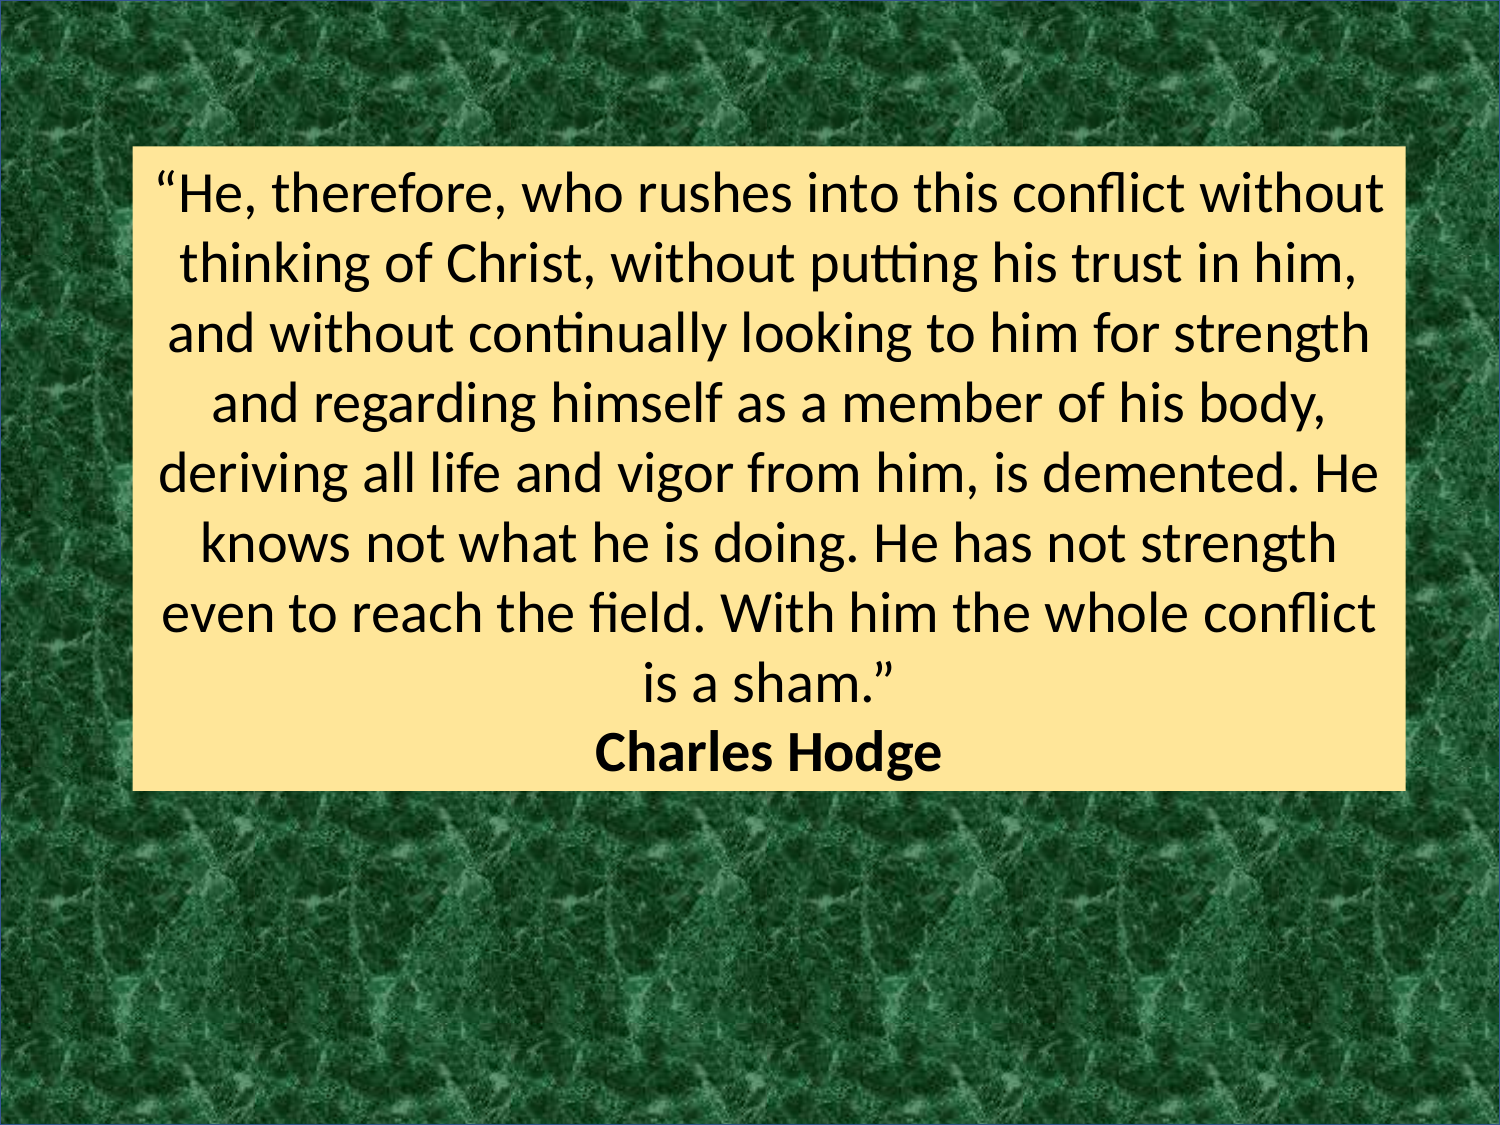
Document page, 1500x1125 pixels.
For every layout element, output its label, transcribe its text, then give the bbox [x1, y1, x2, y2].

text_box [0, 0, 1500, 1125]
text_box “He, therefore, who rushes into this conflict without thinking of Christ, without putting his trust in him, and without continually looking to him for strength and regarding himself as a member of his body, deriving all life and vigor from him, is demented. He knows not what he is doing. He has not strength even to reach the field. With him the whole conflict is a sham.” Charles Hodge [132, 146, 1406, 791]
